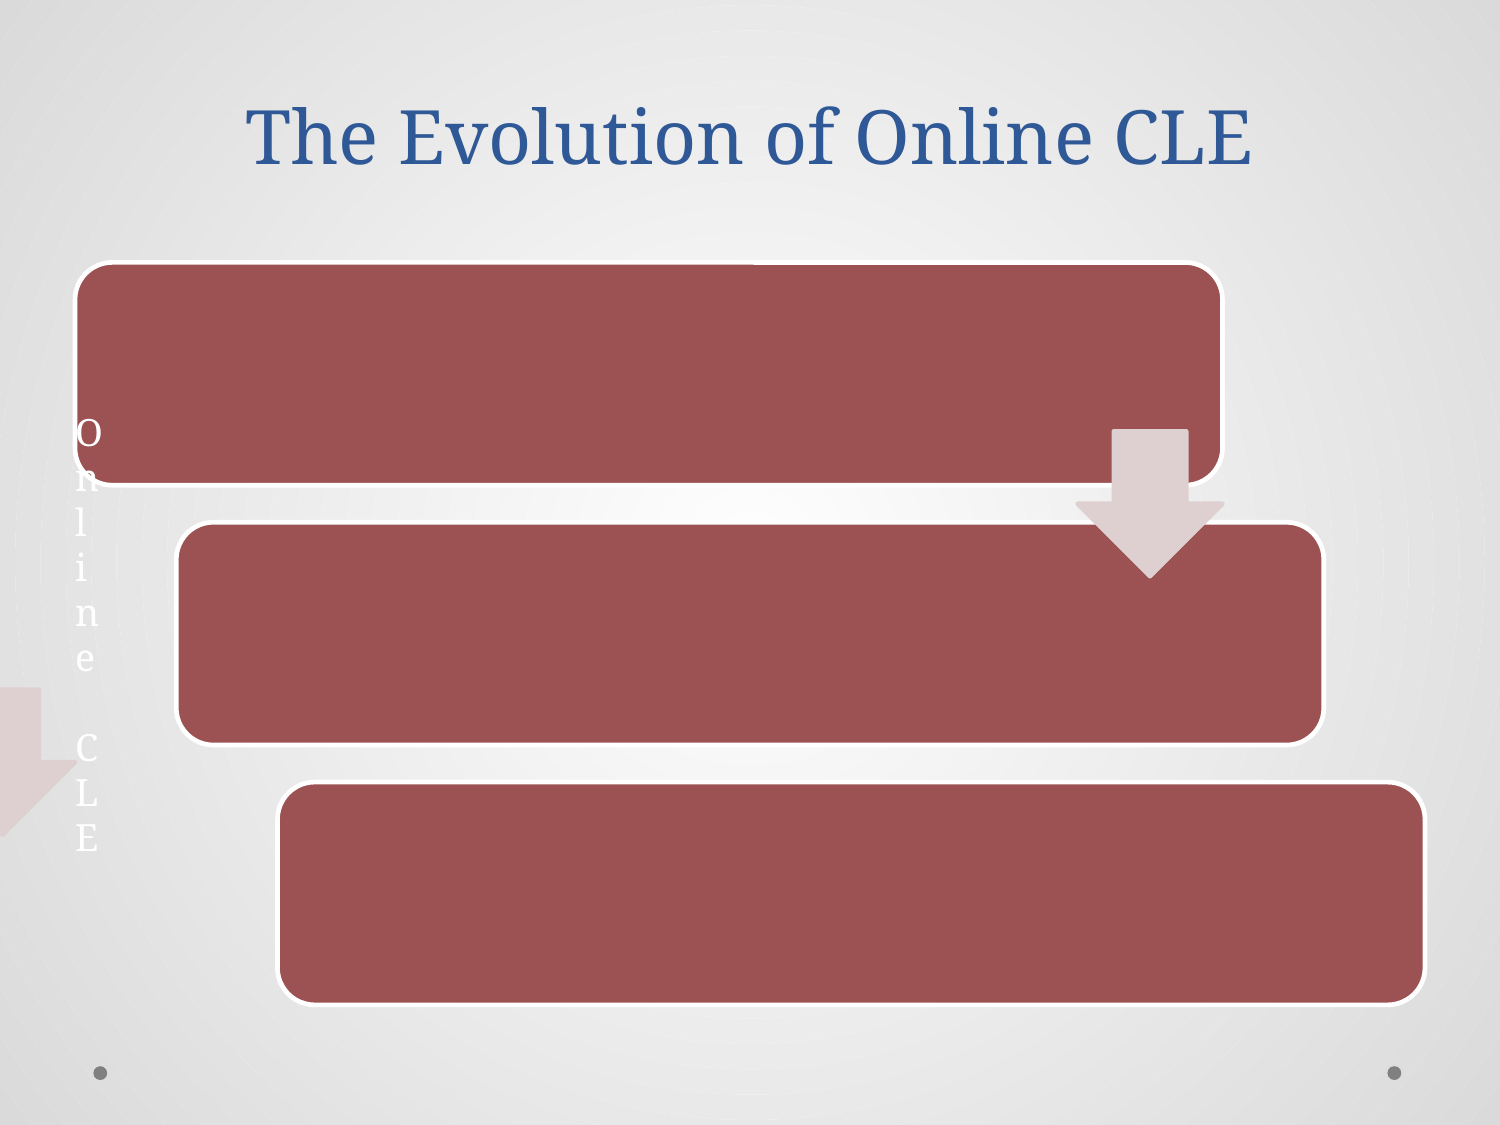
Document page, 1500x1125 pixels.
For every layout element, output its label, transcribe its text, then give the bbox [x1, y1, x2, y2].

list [74, 262, 1426, 1006]
title The Evolution of Online CLE [75, 24, 1425, 188]
